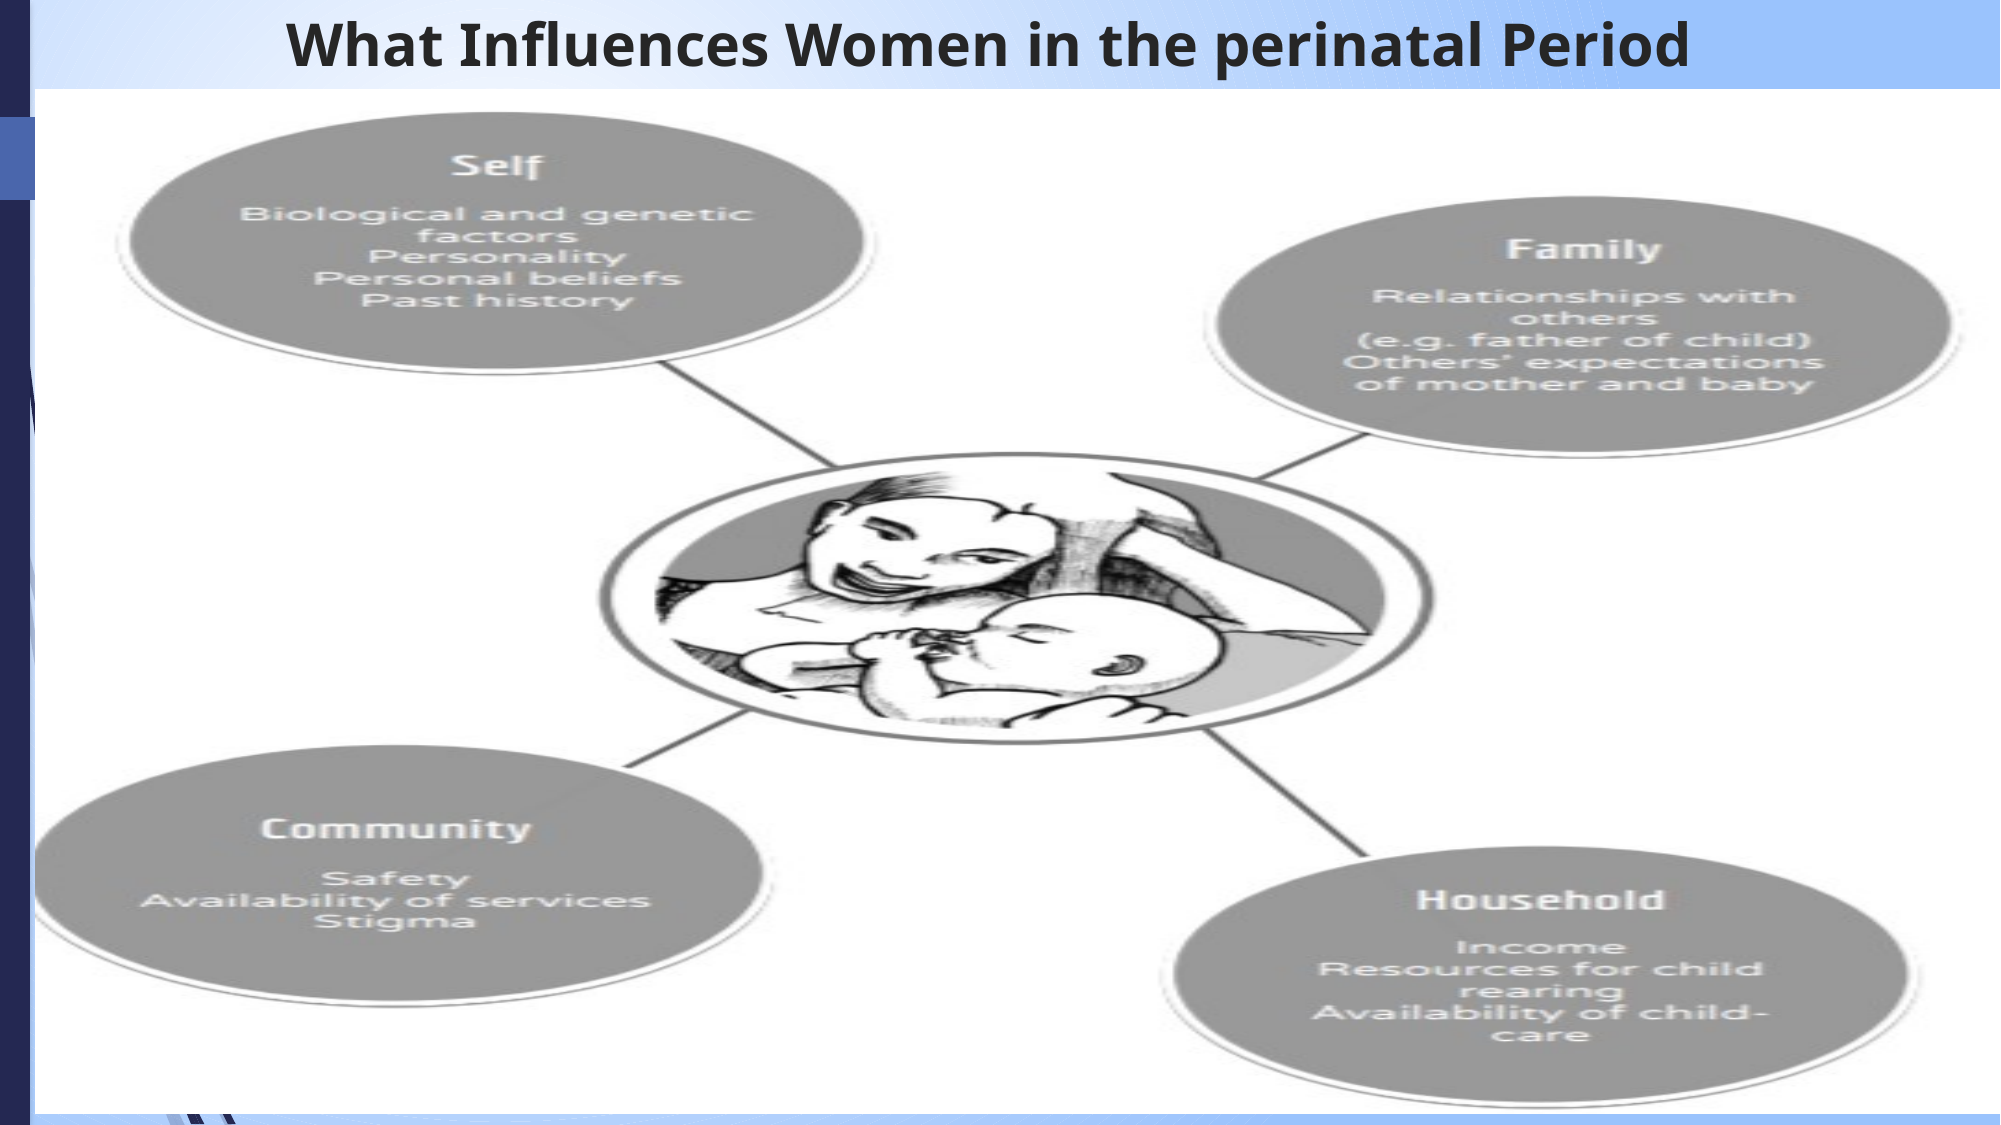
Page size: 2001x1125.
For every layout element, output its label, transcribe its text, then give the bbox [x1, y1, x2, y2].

title What Influences Women in the perinatal Period [271, 0, 1984, 89]
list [34, 89, 2000, 1114]
